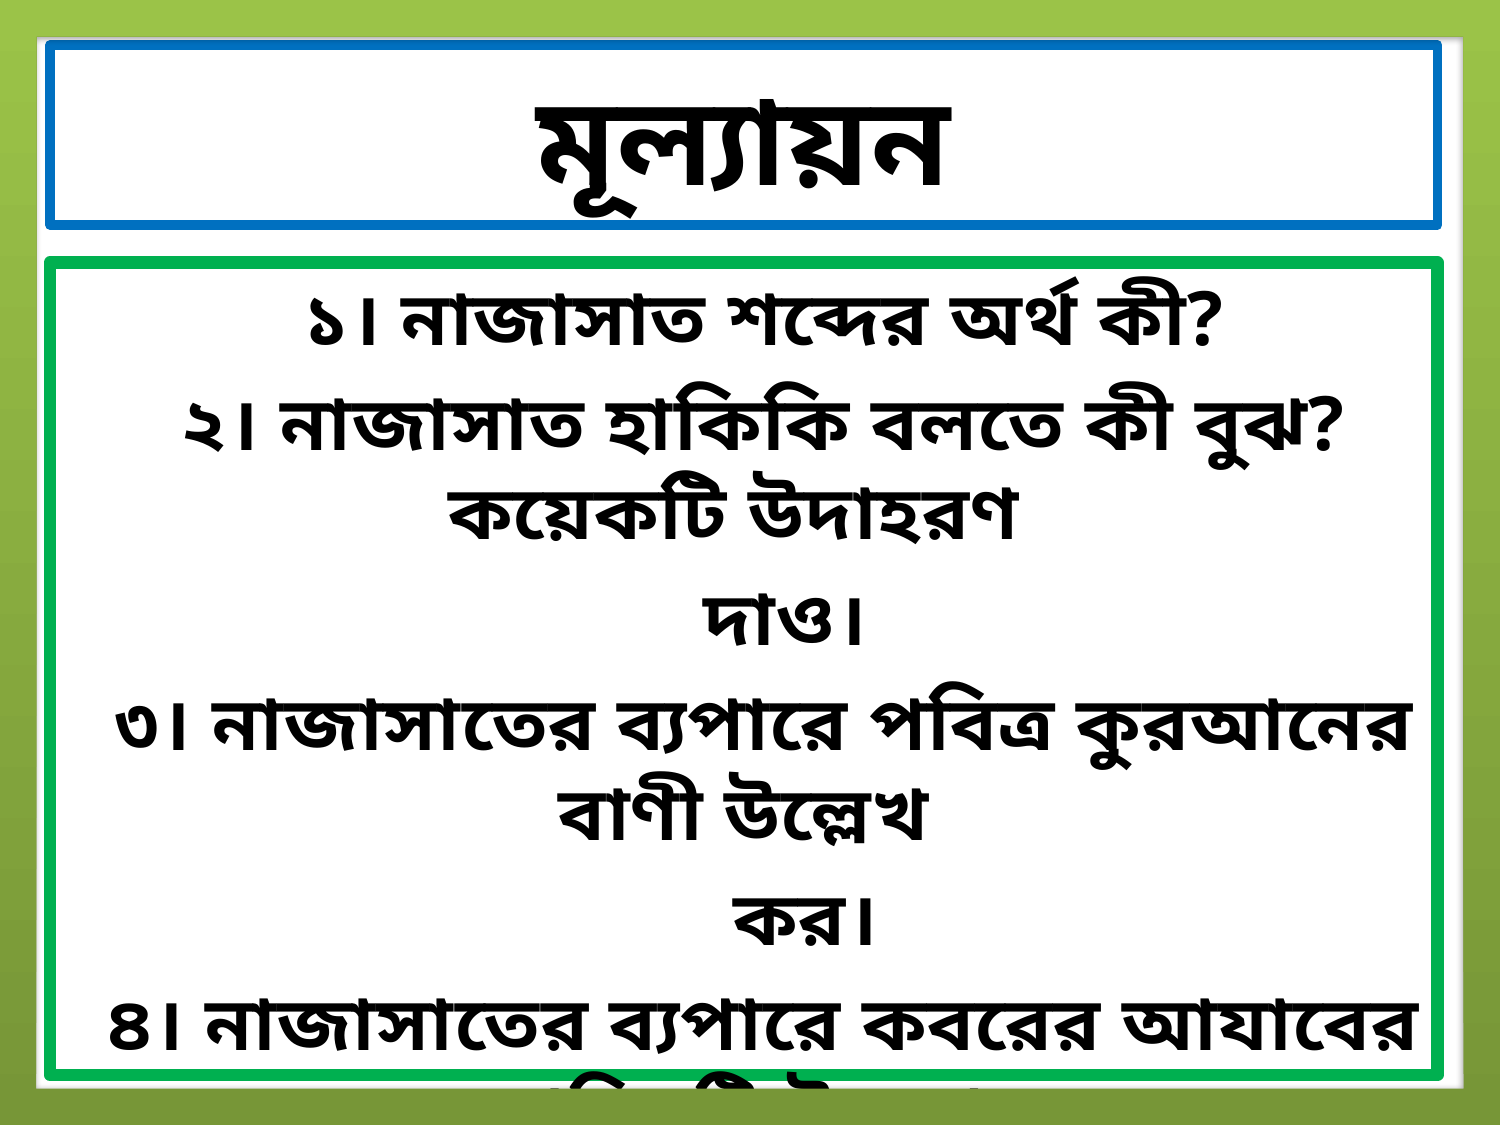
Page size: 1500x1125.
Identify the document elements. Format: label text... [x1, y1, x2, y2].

list ১। নাজাসাত শব্দের অর্থ কী? ২। নাজাসাত হাকিকি বলতে কী বুঝ? কয়েকটি উদাহরণ দাও। ৩। নাজাসাতের ব্যপারে পবিত্র কুরআনের বাণী উল্লেখ কর। ৪। নাজাসাতের ব্যপারে কবরের আযাবের হাদিসটি উল্লেখ কর। [48, 260, 1440, 1077]
title মূল্যায়ন [48, 45, 1440, 227]
text_box [0, 0, 1500, 1125]
